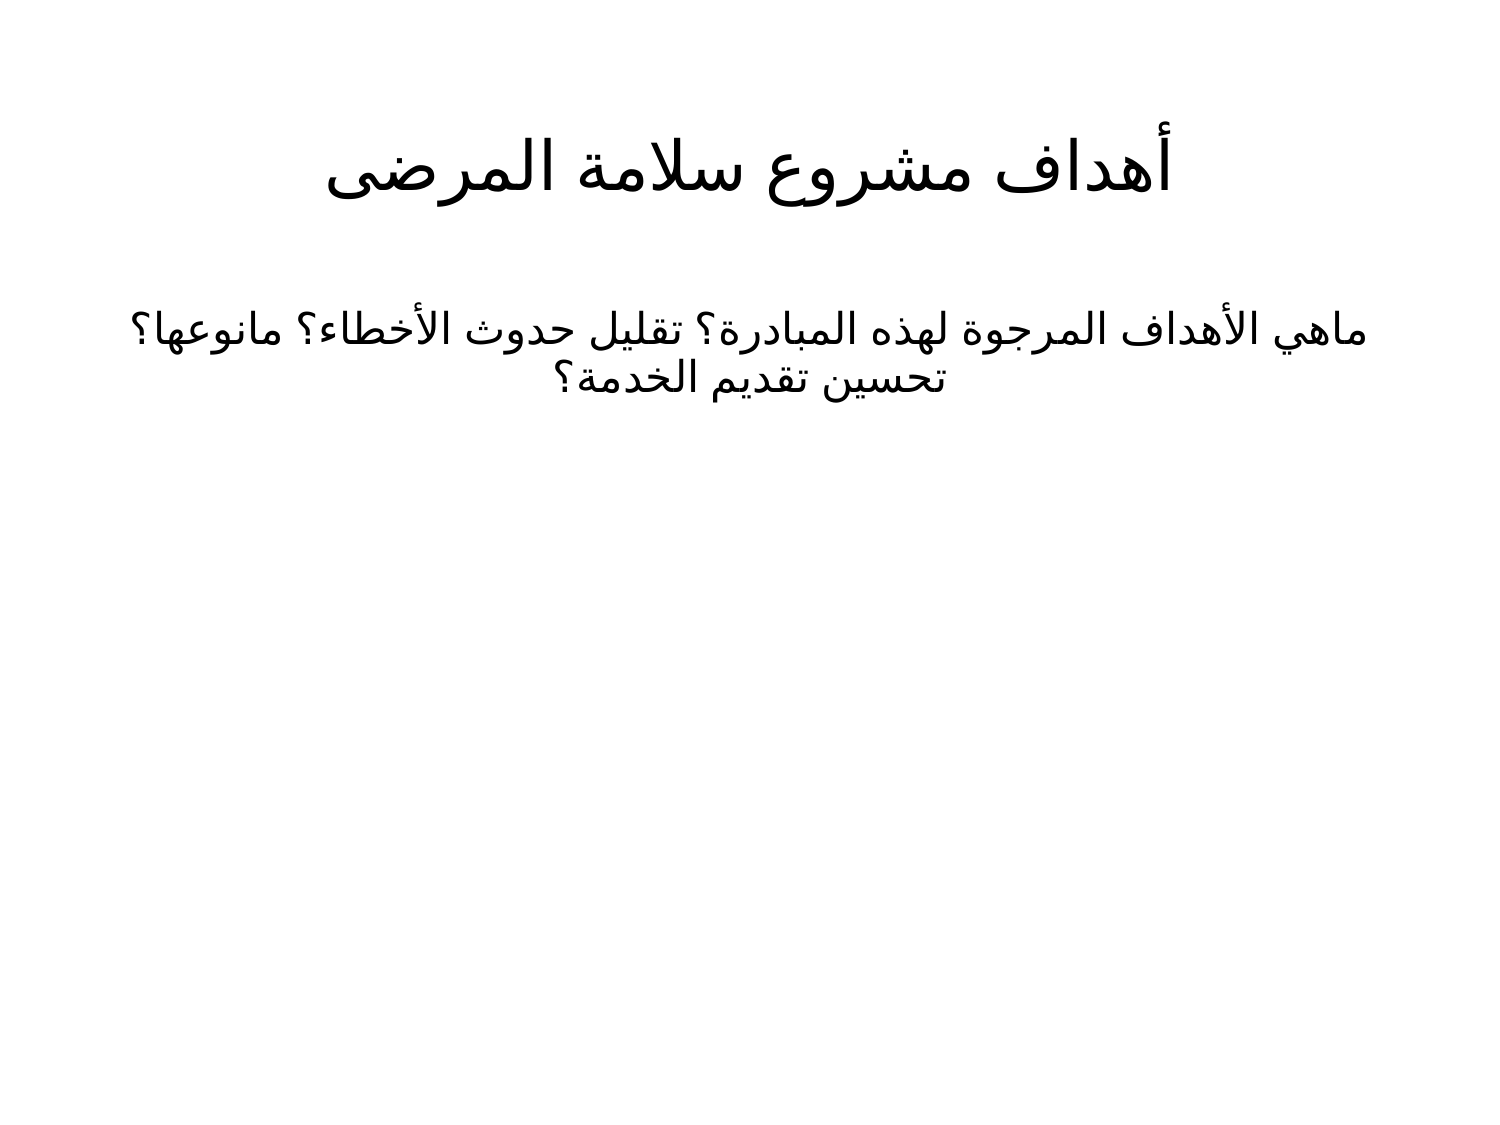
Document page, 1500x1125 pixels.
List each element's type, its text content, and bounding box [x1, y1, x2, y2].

title أهداف مشروع سلامة المرضى [103, 59, 1397, 278]
list ماهي الأهداف المرجوة لهذه المبادرة؟ تقليل حدوث الأخطاء؟ مانوعها؟ تحسين تقديم الخدمة؟ [103, 299, 1397, 1014]
